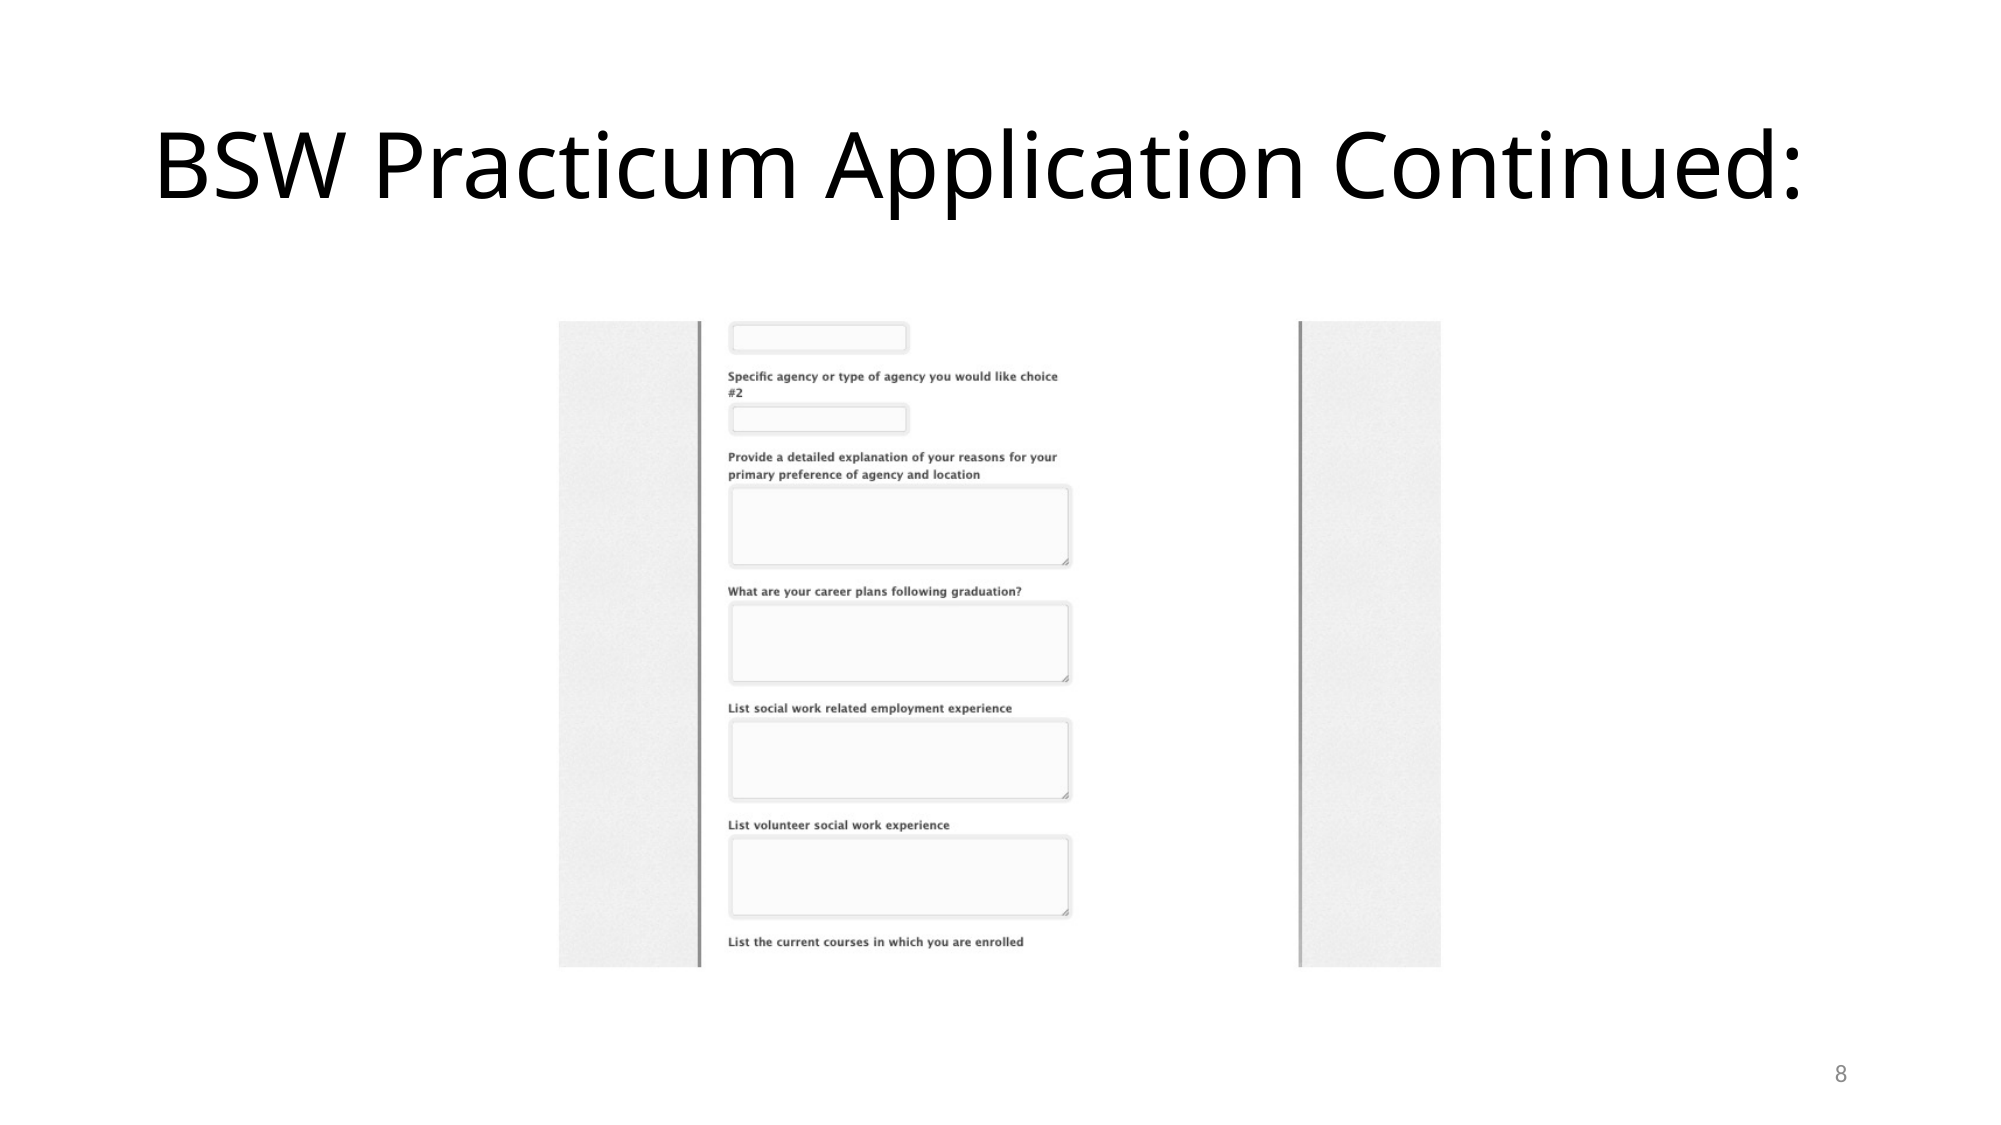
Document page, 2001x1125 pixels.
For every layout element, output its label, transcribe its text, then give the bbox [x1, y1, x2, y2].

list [538, 299, 1462, 1014]
slide_number 8 [1412, 1042, 1863, 1103]
title BSW Practicum Application Continued: [137, 59, 1863, 278]
